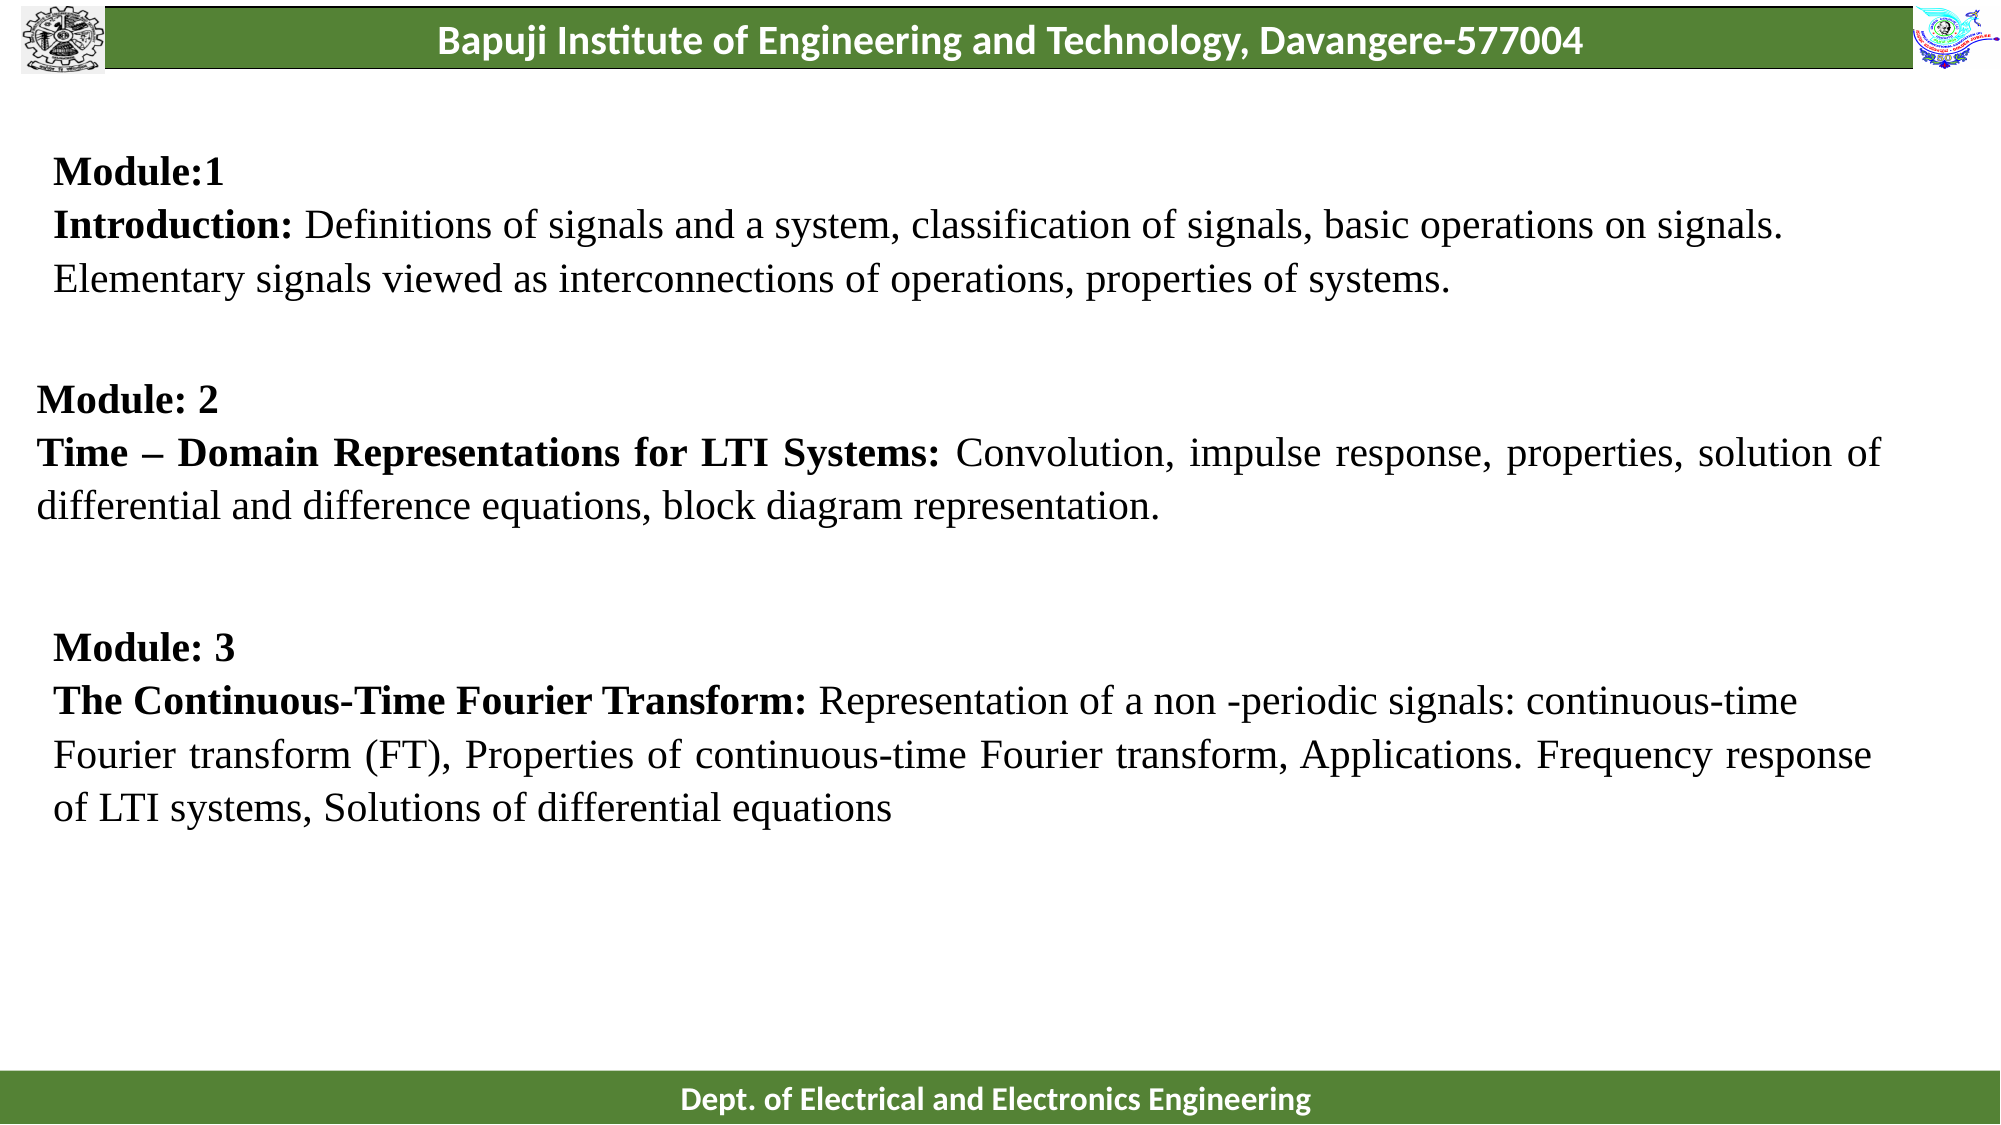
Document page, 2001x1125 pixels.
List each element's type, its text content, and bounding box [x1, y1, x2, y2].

text_box Dept. of Electrical and Electronics Engineering [0, 1070, 2000, 1124]
text_box Module: 2 Time – Domain Representations for LTI Systems: Convolution, impulse response, properties, solution of differential and difference equations, block diagram representation. [21, 360, 1898, 536]
text_box Module: 3 The Continuous-Time Fourier Transform: Representation of a non -periodic signals: continuous-time Fourier transform (FT), Properties of continuous-time Fourier transform, Applications. Frequency response of LTI systems, Solutions of differential equations [38, 608, 1889, 838]
text_box Module:1 Introduction: Definitions of signals and a system, classification of signals, basic operations on signals. Elementary signals viewed as interconnections of operations, properties of systems. [38, 132, 1984, 308]
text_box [21, 6, 2000, 75]
